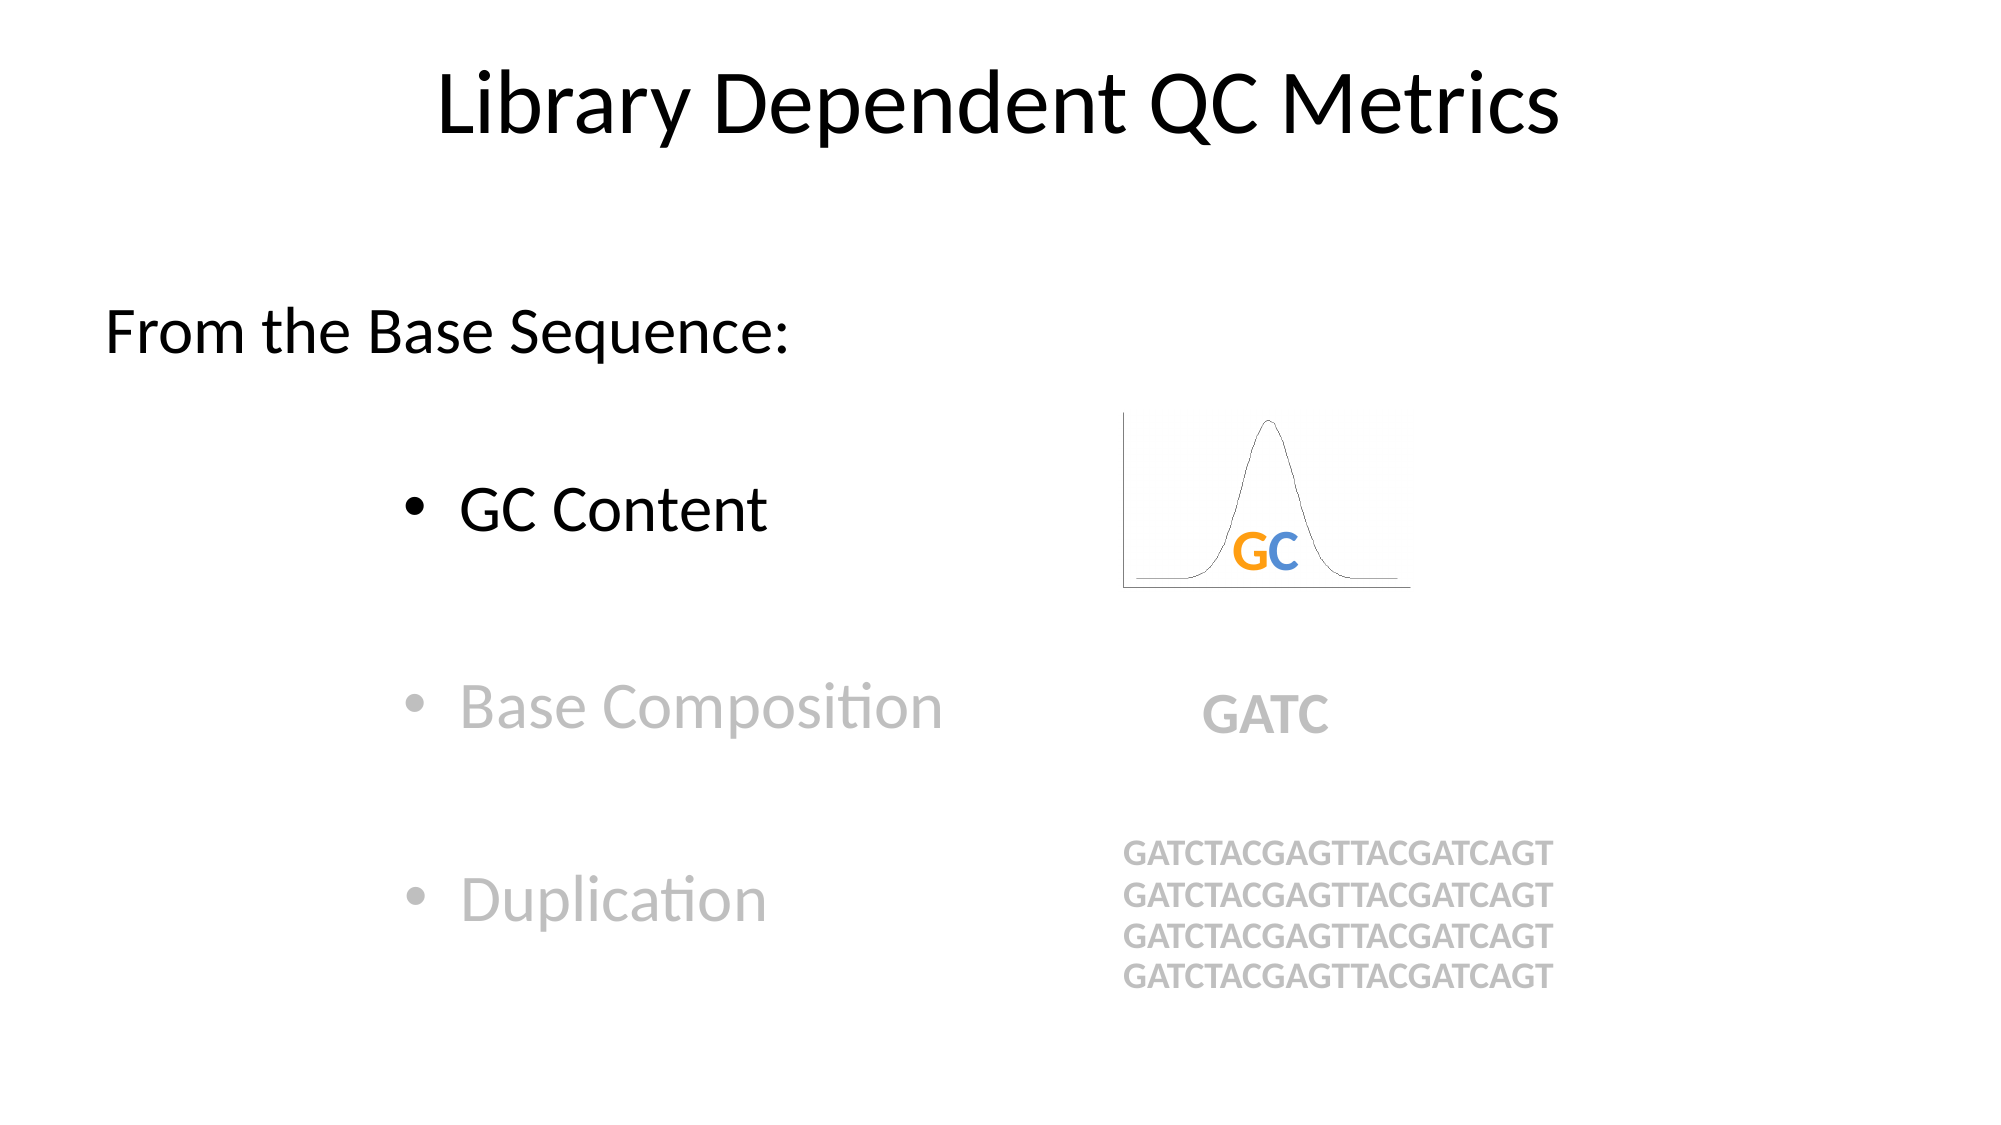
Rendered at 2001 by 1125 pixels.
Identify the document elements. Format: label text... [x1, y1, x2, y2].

text_box From the Base Sequence: [90, 278, 812, 383]
text_box GATCTACGAGTTACGATCAGT [1108, 943, 1569, 1004]
text_box GATCTACGAGTTACGATCAGT [1108, 923, 1569, 943]
text_box GATCTACGAGTTACGATCAGT [1108, 821, 1569, 881]
text_box GATCTACGAGTTACGATCAGT [1108, 881, 1569, 923]
text_box GC Content [388, 457, 944, 561]
text_box Base Composition [389, 654, 963, 750]
text_box Duplication [389, 847, 812, 943]
picture [1118, 409, 1414, 592]
text_box GATC [1188, 668, 1344, 754]
title Library Dependent QC Metrics [99, 24, 1900, 169]
